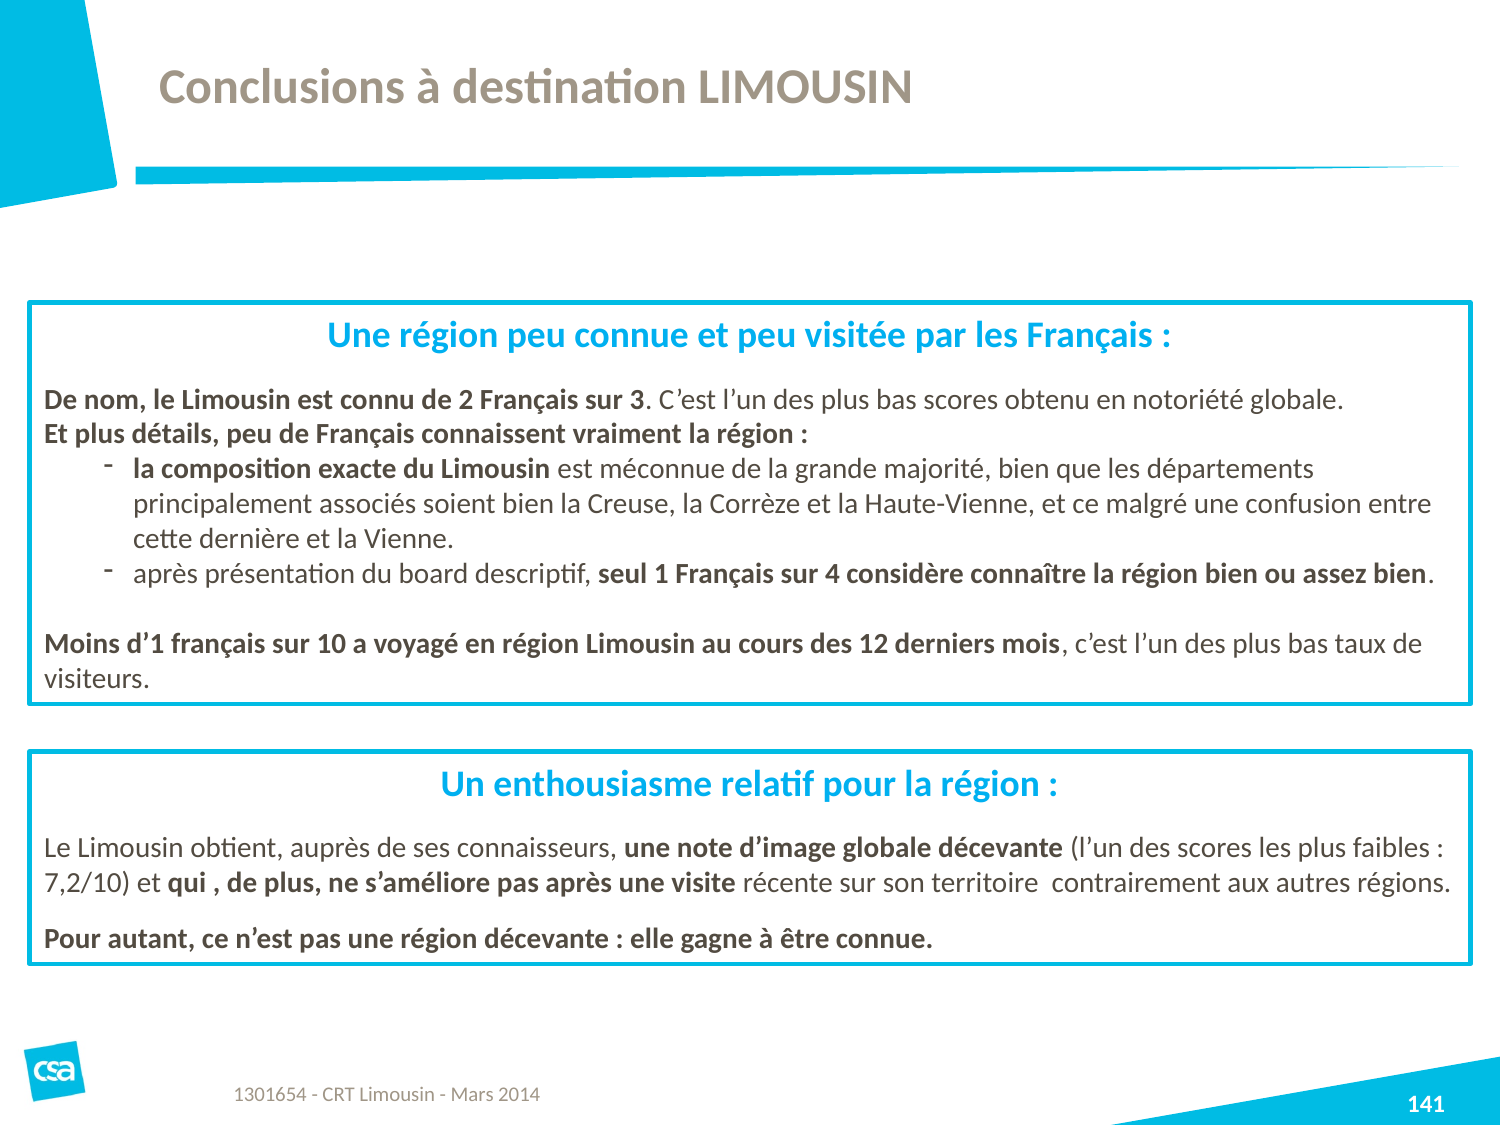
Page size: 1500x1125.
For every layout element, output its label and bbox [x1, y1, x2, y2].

picture [7, 1023, 101, 1116]
text_box [27, 300, 1473, 706]
footer [218, 1073, 1235, 1125]
text_box [27, 749, 1473, 966]
title [159, 18, 1460, 150]
slide_number [1352, 1088, 1500, 1125]
